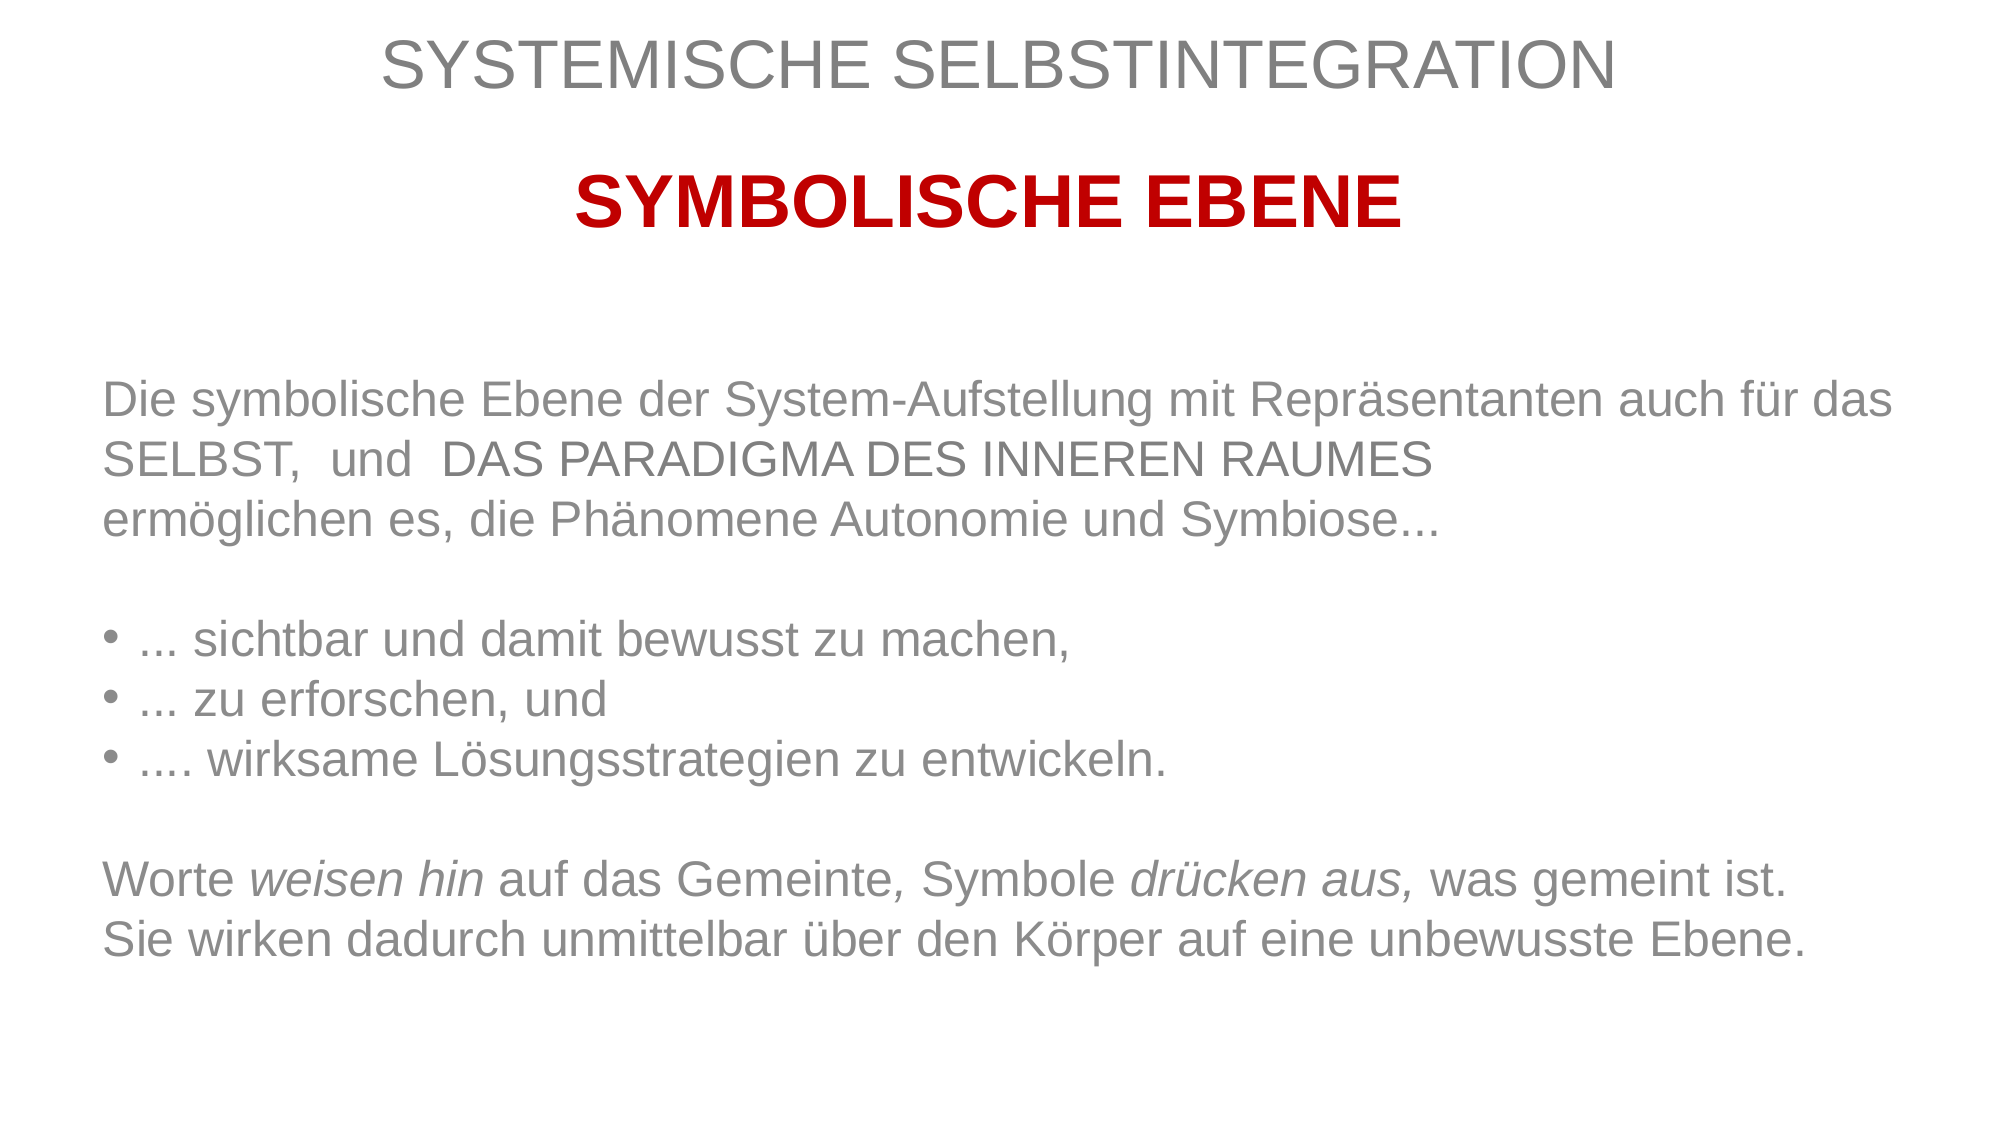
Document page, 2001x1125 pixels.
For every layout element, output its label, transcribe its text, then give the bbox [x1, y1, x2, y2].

text_box SYMBOLISCHE EBENE [87, 144, 1912, 336]
text_box SYSTEMISCHE SELBSTINTEGRATION [249, 24, 1750, 110]
text_box Die symbolische Ebene der System-Aufstellung mit Repräsentanten auch für das SELBST, und DAS PARADIGMA DES INNEREN RAUMES ermöglichen es, die Phänomene Autonomie und Symbiose... ... sichtbar und damit bewusst zu machen, ... zu erforschen, und .... wirksame Lösungsstrategien zu entwickeln. Worte weisen hin auf das Gemeinte, Symbole drücken aus, was gemeint ist. Sie wirken dadurch unmittelbar über den Körper auf eine unbewusste Ebene. [87, 358, 1912, 1084]
